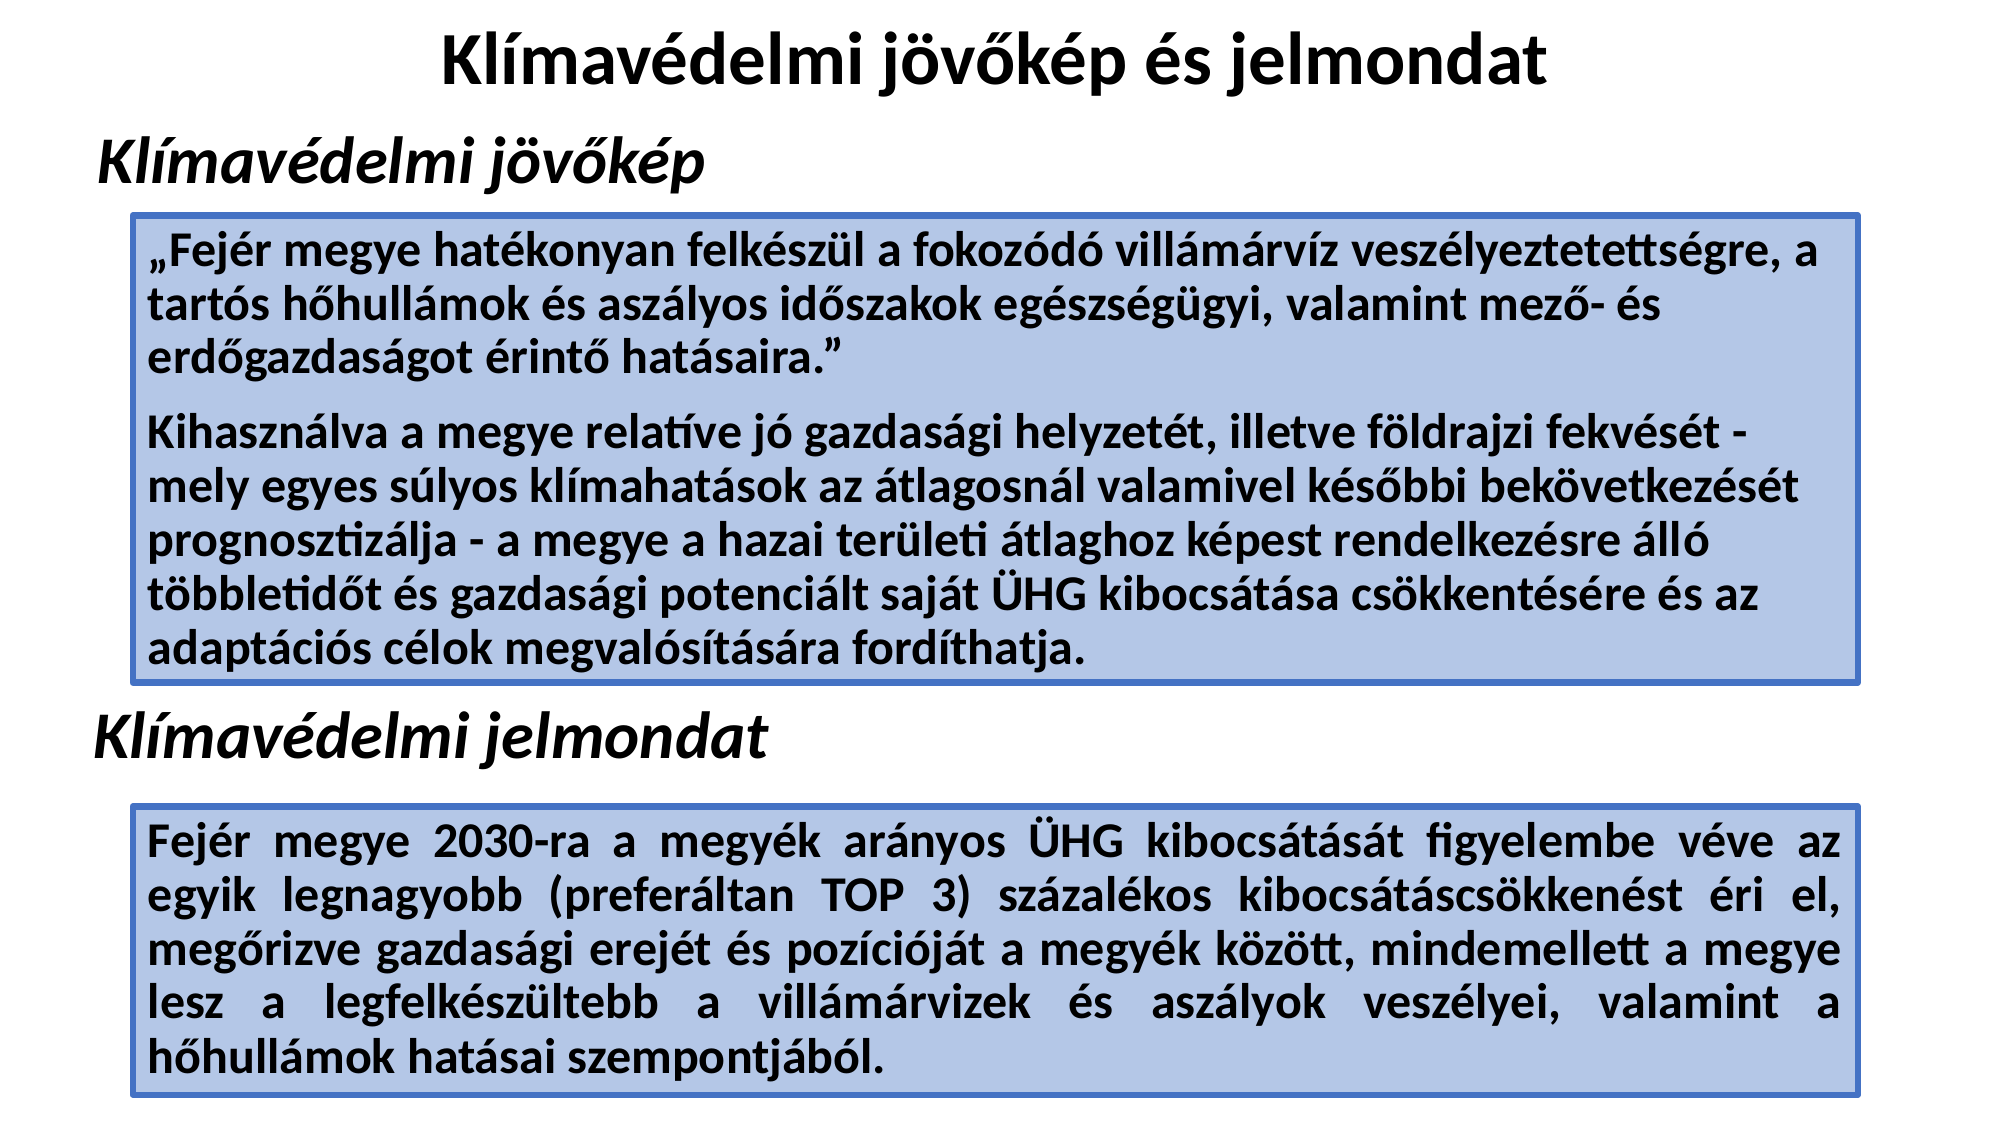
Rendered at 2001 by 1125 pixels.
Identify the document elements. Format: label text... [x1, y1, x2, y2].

title Klímavédelmi jövőkép és jelmondat [132, 61, 1858, 149]
text_box Fejér megye 2030-ra a megyék arányos ÜHG kibocsátását figyelembe véve az egyik legnagyobb (preferáltan TOP 3) százalékos kibocsátáscsökkenést éri el, megőrizve gazdasági erejét és pozícióját a megyék között, mindemellett a megye lesz a legfelkészültebb a villámárvizek és aszályok veszélyei, valamint a hőhullámok hatásai szempontjából. [132, 806, 1858, 1095]
text_box „Fejér megye hatékonyan felkészül a fokozódó villámárvíz veszélyeztetettségre, a tartós hőhullámok és aszályos időszakok egészségügyi, valamint mező- és erdőgazdaságot érintő hatásaira.” Kihasználva a megye relatíve jó gazdasági helyzetét, illetve földrajzi fekvését - mely egyes súlyos klímahatások az átlagosnál valamivel későbbi bekövetkezését prognosztizálja - a megye a hazai területi átlaghoz képest rendelkezésre álló többletidőt és gazdasági potenciált saját ÜHG kibocsátása csökkentésére és az adaptációs célok megvalósítására fordíthatja. [132, 215, 1858, 683]
text_box Klímavédelmi jelmondat [0, 738, 1294, 826]
text_box Klímavédelmi jövőkép [0, 163, 1265, 251]
